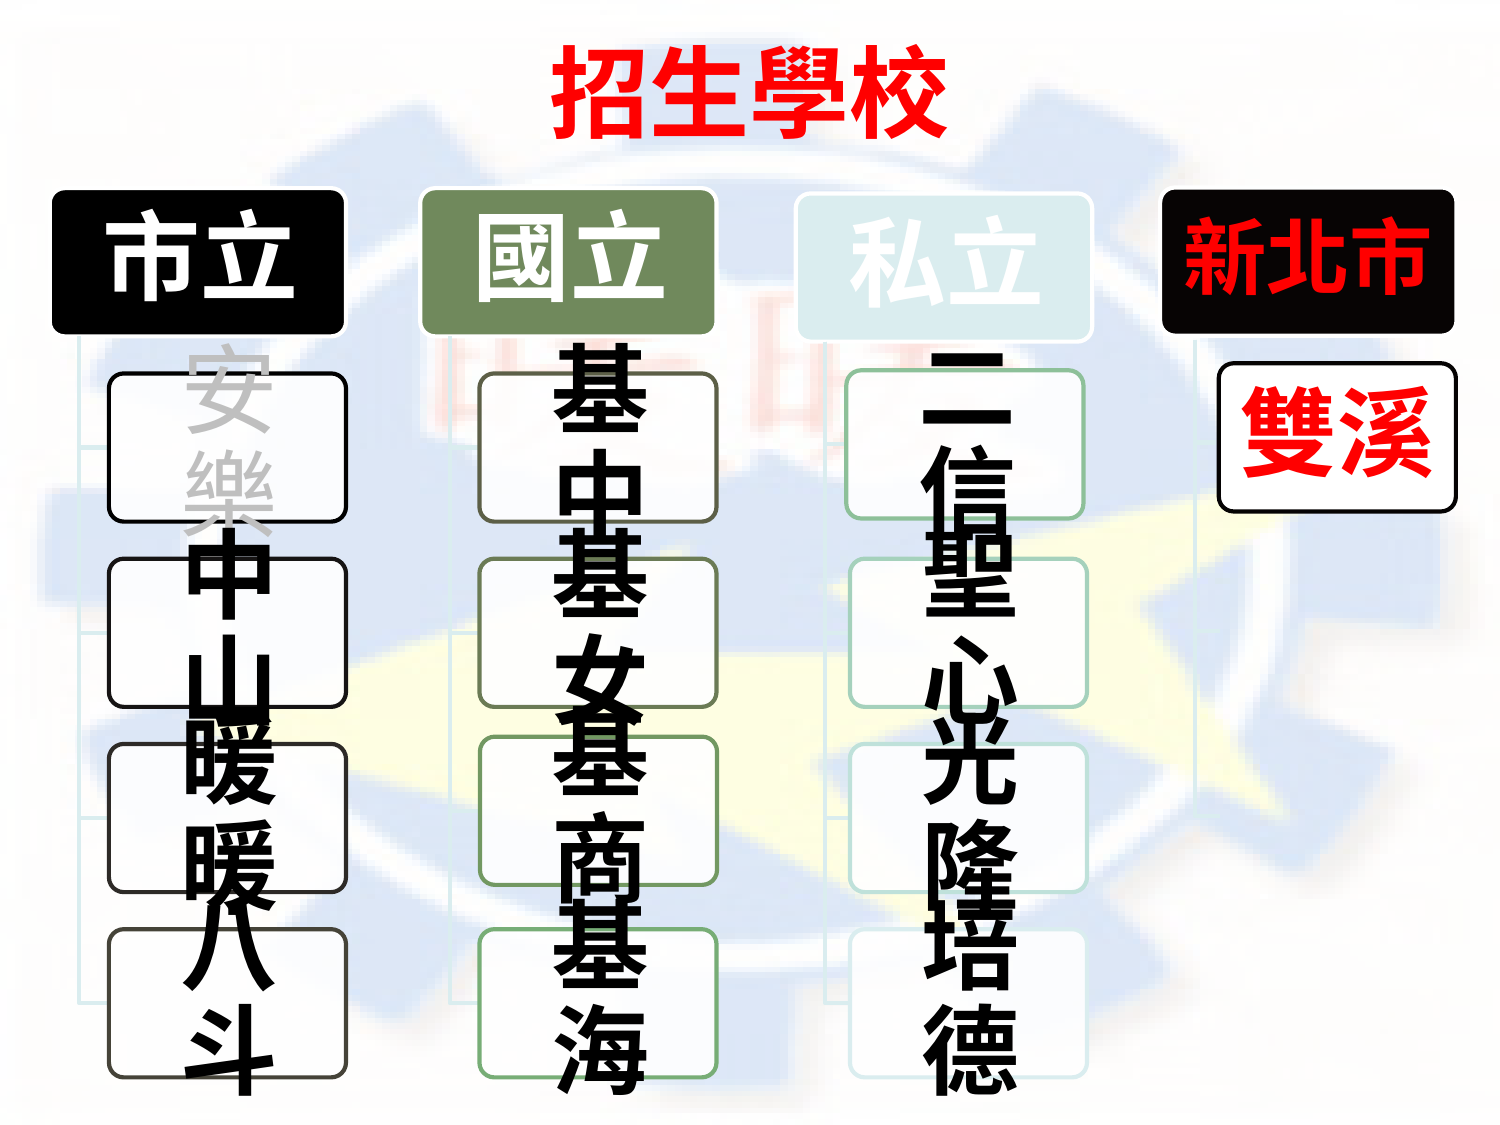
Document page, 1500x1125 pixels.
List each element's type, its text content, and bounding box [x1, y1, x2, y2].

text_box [23, 187, 1114, 1079]
title 招生學校 [152, 2, 1348, 179]
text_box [1159, 187, 1457, 817]
